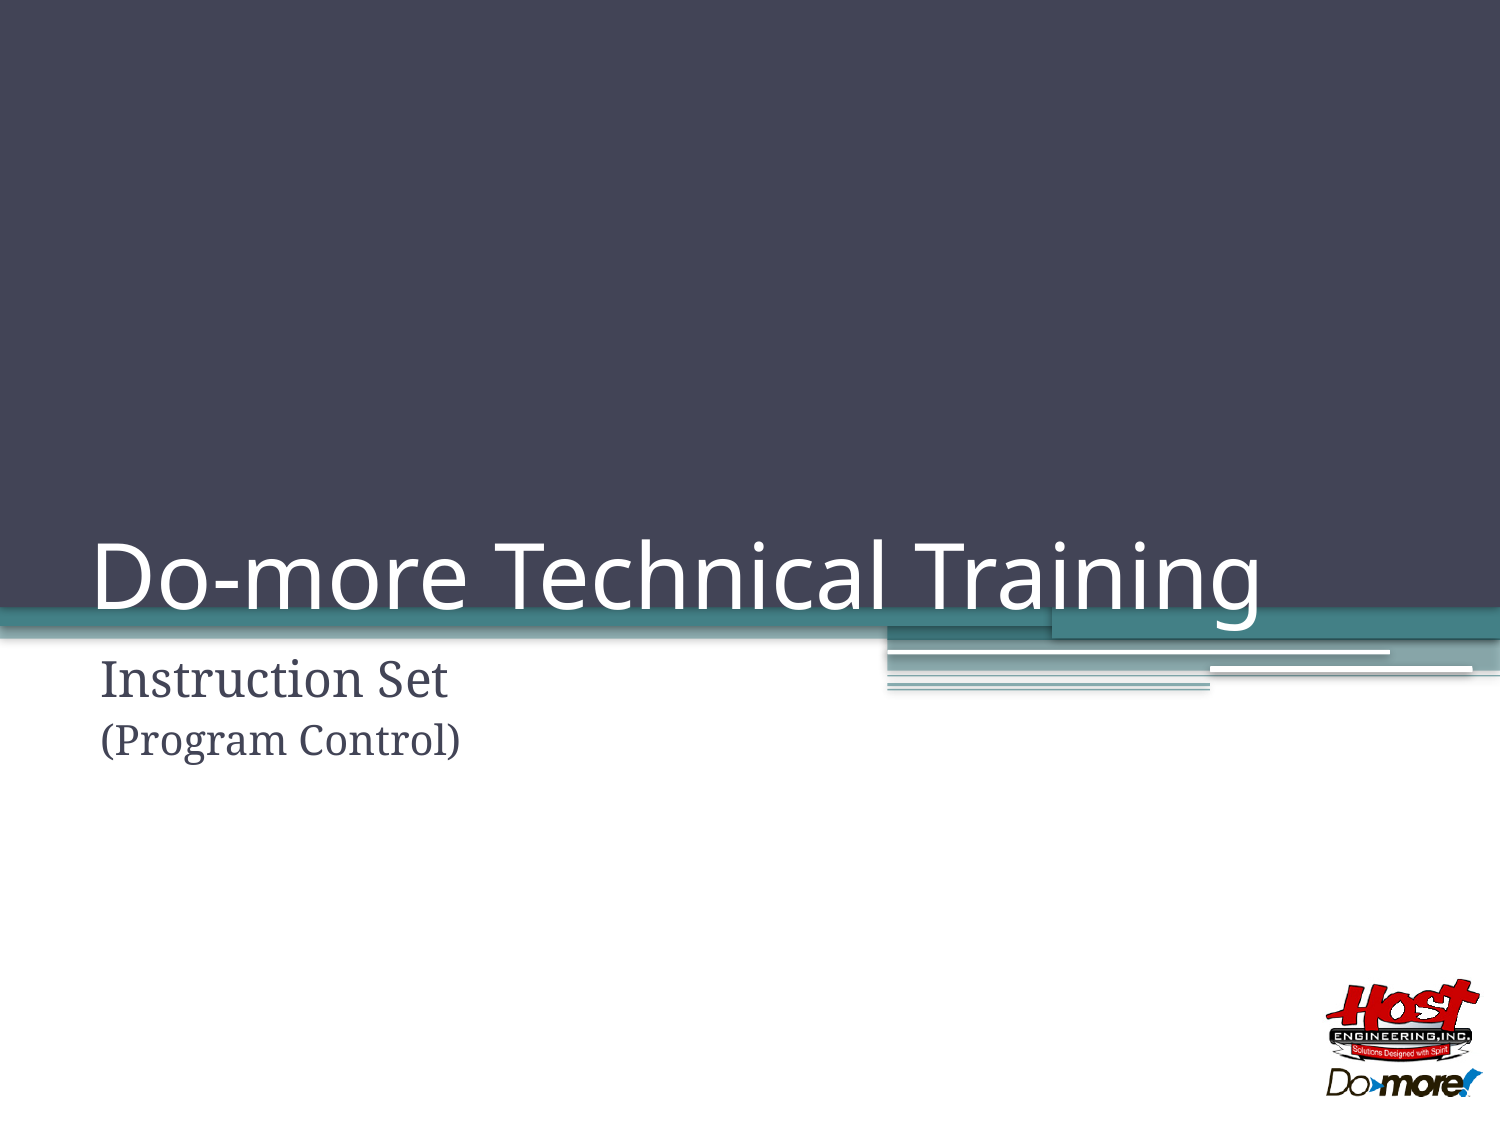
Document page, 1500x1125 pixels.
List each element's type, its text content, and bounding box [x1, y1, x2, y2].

picture [1321, 975, 1484, 1100]
subtitle Instruction Set (Program Control) [75, 639, 888, 928]
title Do-more Technical Training [75, 394, 1463, 636]
